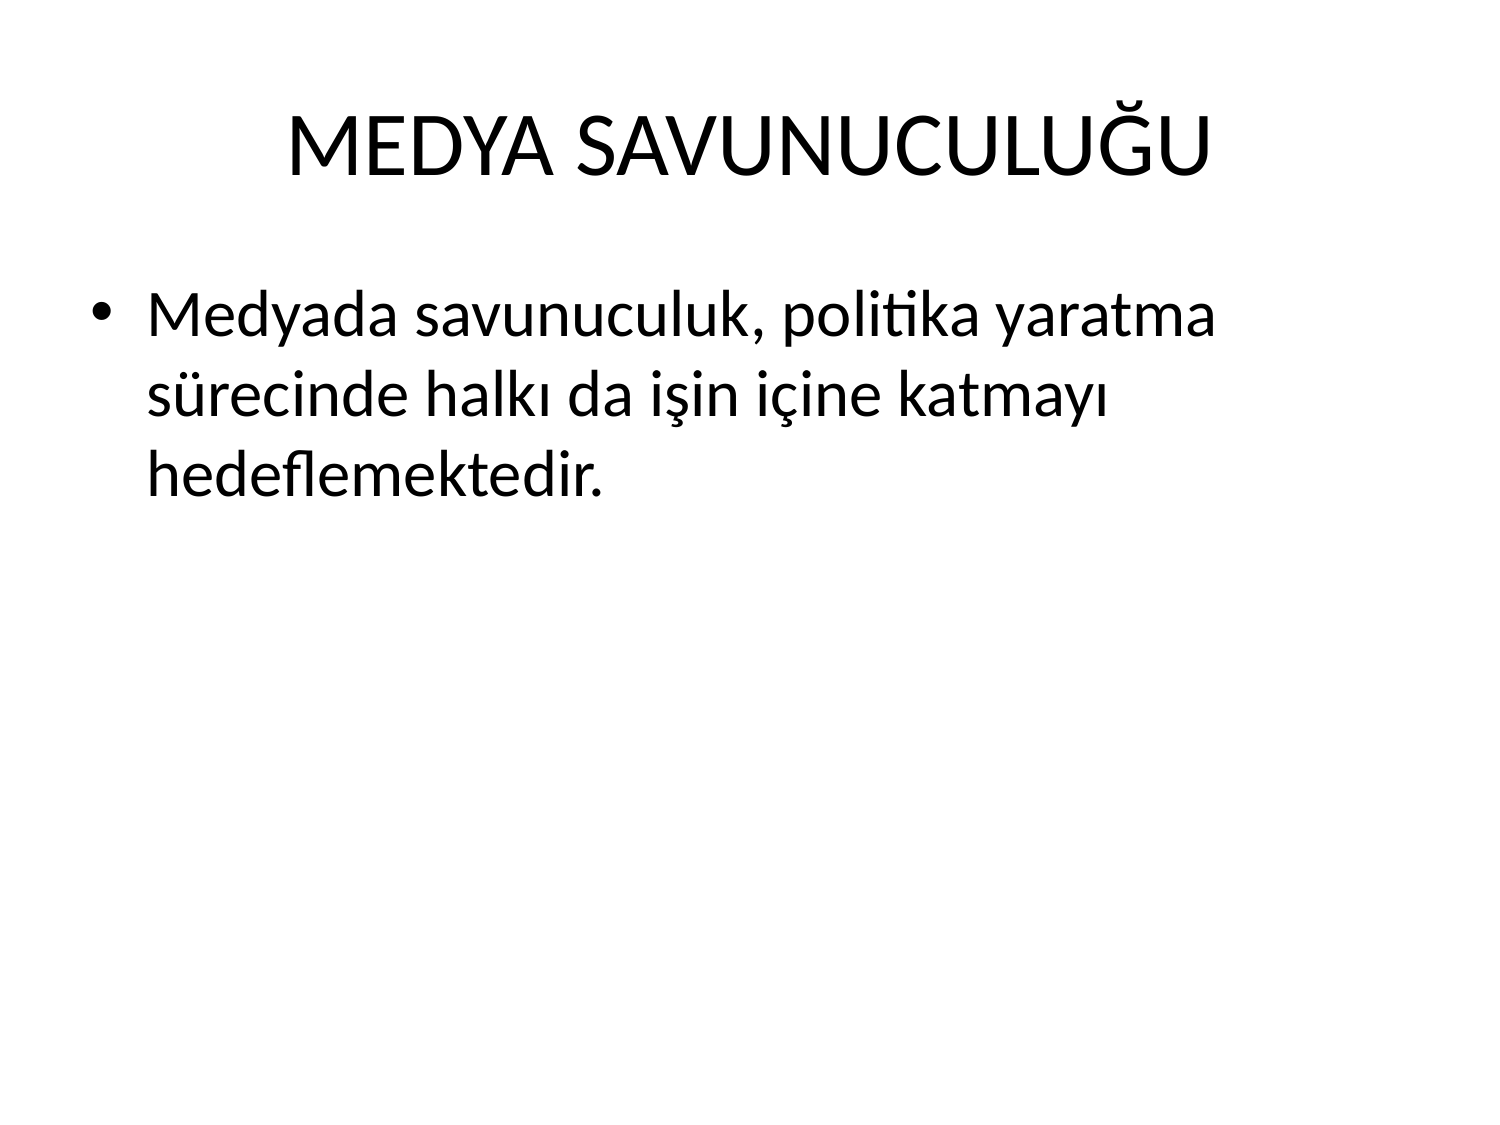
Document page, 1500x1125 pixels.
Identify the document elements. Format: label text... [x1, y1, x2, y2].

title MEDYA SAVUNUCULUĞU [75, 45, 1425, 233]
list Medyada savunuculuk, politika yaratma sürecinde halkı da işin içine katmayı hedeflemektedir. [75, 262, 1425, 1005]
